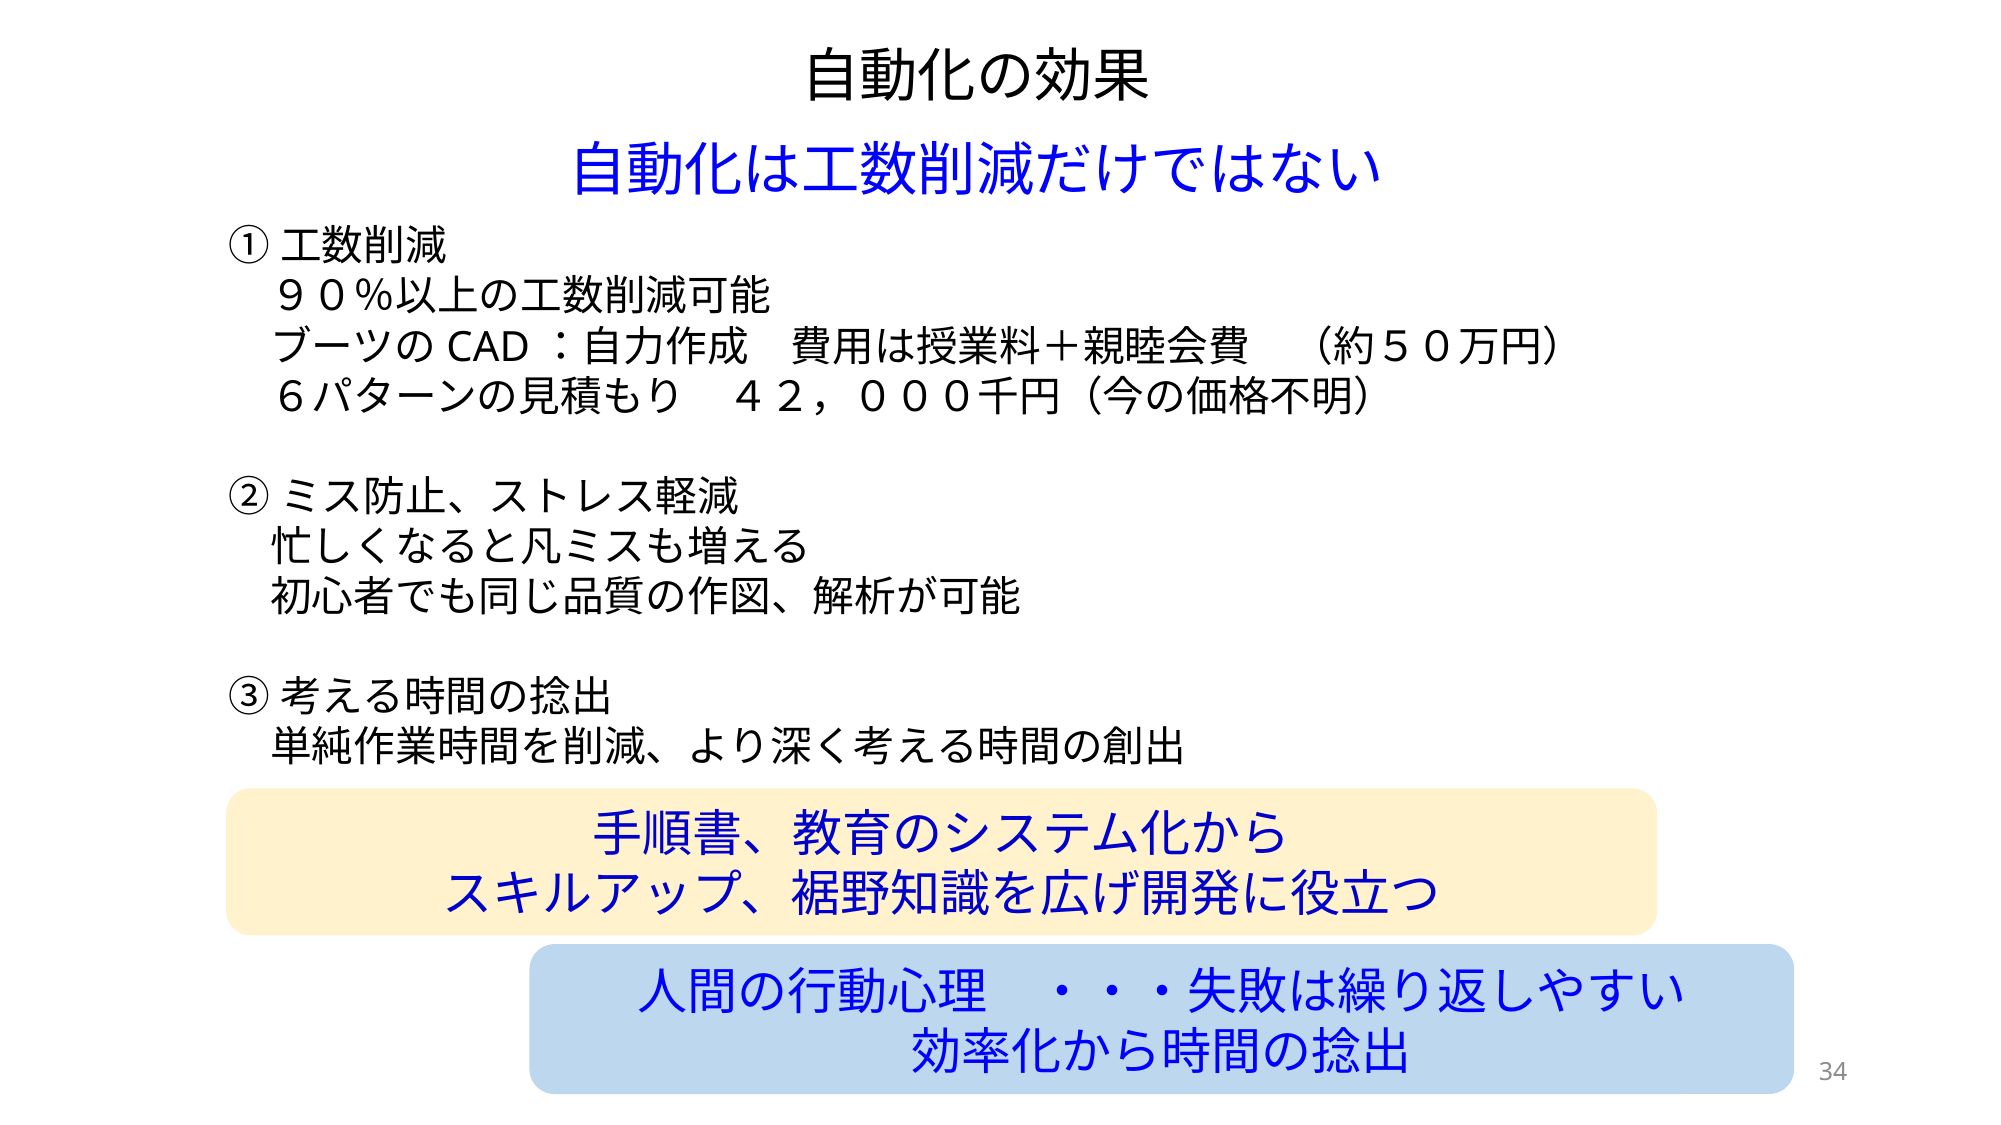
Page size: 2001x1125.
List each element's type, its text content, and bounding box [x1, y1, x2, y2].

text_box 手順書、教育のシステム化から スキルアップ、裾野知識を広げ開発に役立つ [225, 787, 1659, 937]
text_box 人間の行動心理 ・・・失敗は繰り返しやすい 効率化から時間の捻出 [528, 943, 1796, 1096]
text_box ①工数削減 ９０％以上の工数削減可能 ブーツのCAD：自力作成 費用は授業料＋親睦会費 （約５０万円） ６パターンの見積もり ４２，０００千円（今の価格不明） ②ミス防止、ストレス軽減 忙しくなると凡ミスも増える 初心者でも同じ品質の作図、解析が可能 ③考える時間の捻出 単純作業時間を削減、より深く考える時間の創出 [213, 141, 1739, 898]
slide_number 34 [1412, 1042, 1863, 1103]
text_box 自動化は工数削減だけではない [367, 124, 1585, 210]
text_box 自動化の効果 [397, 30, 1556, 124]
